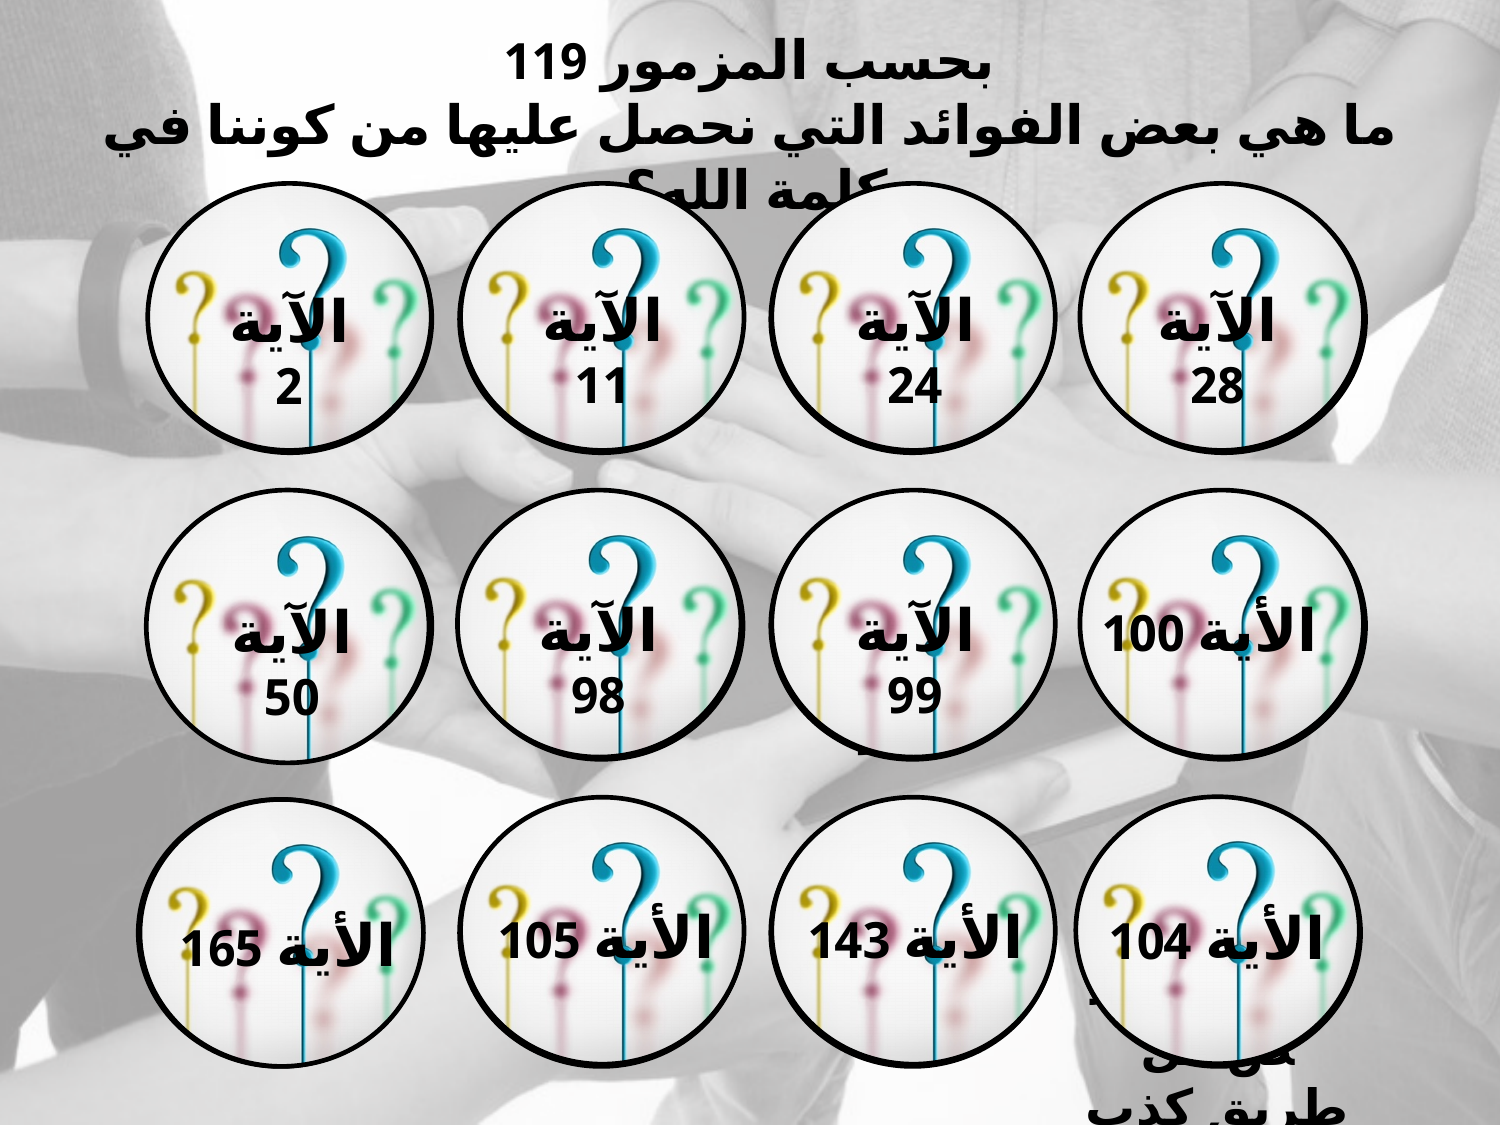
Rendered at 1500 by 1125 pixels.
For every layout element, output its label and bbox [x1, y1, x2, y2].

text_box [146, 490, 429, 763]
text_box [457, 490, 741, 758]
text_box [139, 799, 424, 1067]
text_box [771, 797, 1056, 1065]
text_box [771, 183, 1056, 451]
text_box [771, 490, 1056, 758]
text_box [1075, 796, 1360, 1064]
text_box [460, 797, 745, 1065]
text_box [1079, 183, 1364, 451]
text_box [1079, 490, 1364, 758]
text_box [147, 183, 432, 451]
picture [0, 0, 1500, 1125]
text_box [460, 183, 745, 451]
text_box [1066, 799, 1369, 1067]
